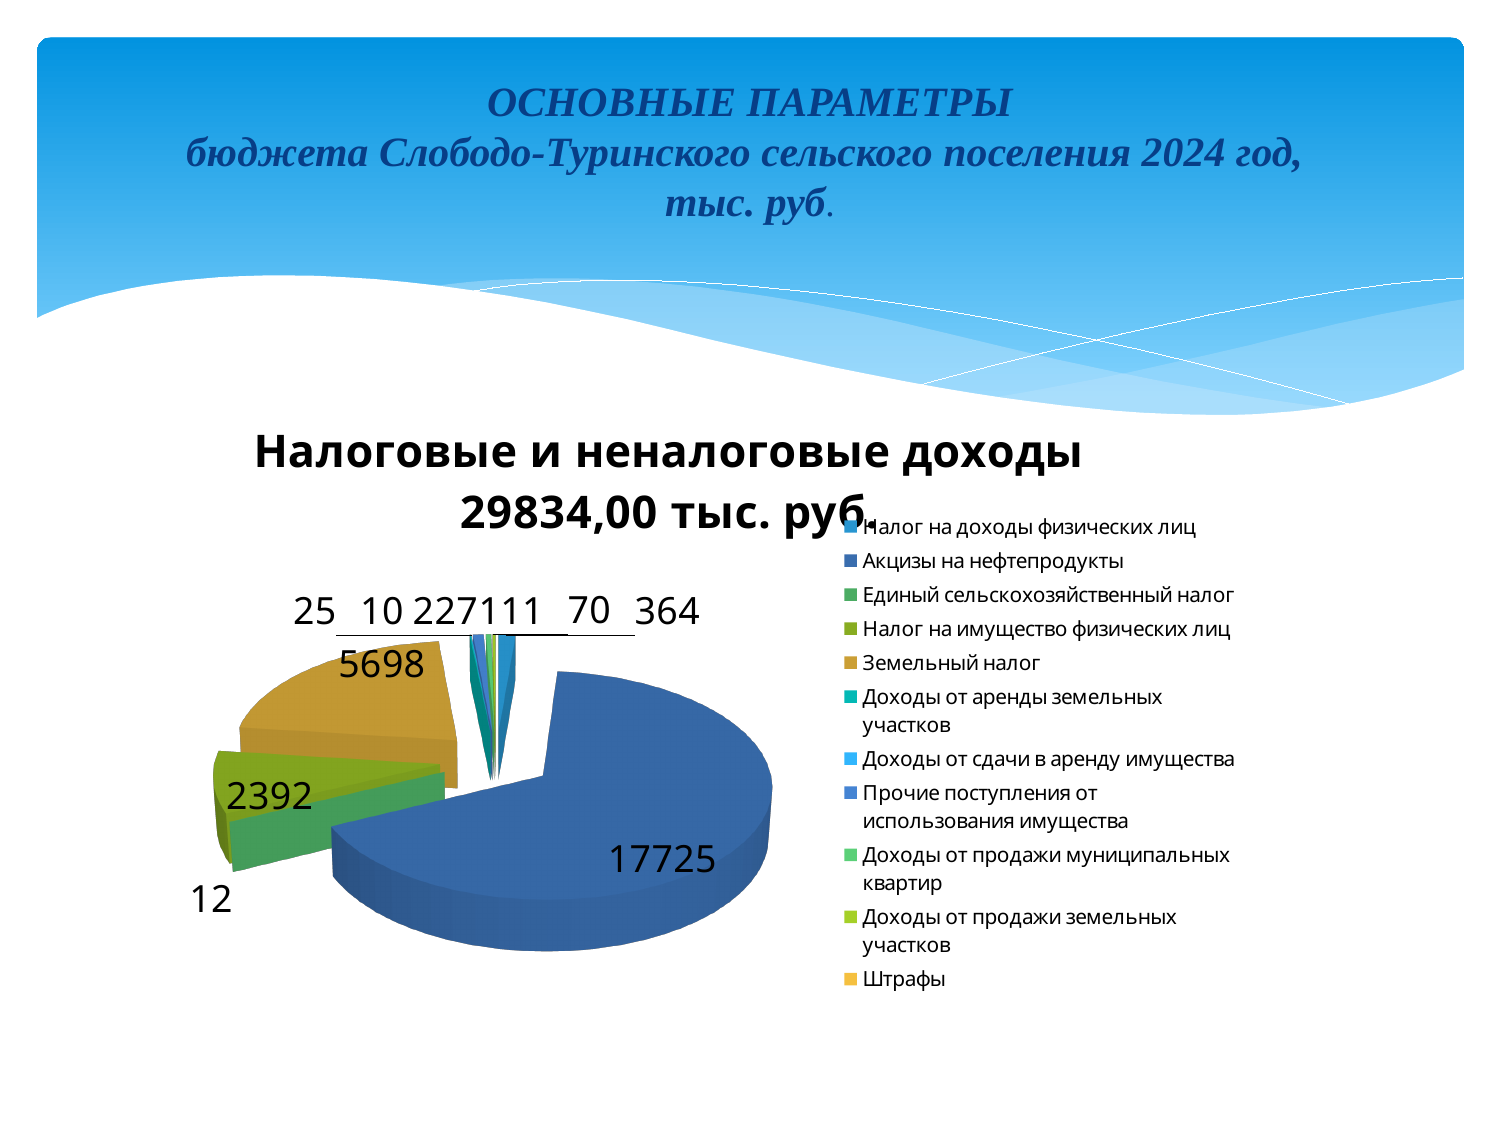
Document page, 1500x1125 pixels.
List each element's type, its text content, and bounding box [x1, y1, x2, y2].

title ОСНОВНЫЕ ПАРАМЕТРЫ бюджета Слободо-Туринского сельского поселения 2024 год, тыс. руб. [75, 45, 1425, 256]
chart [88, 385, 1251, 1000]
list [76, 302, 1429, 1059]
